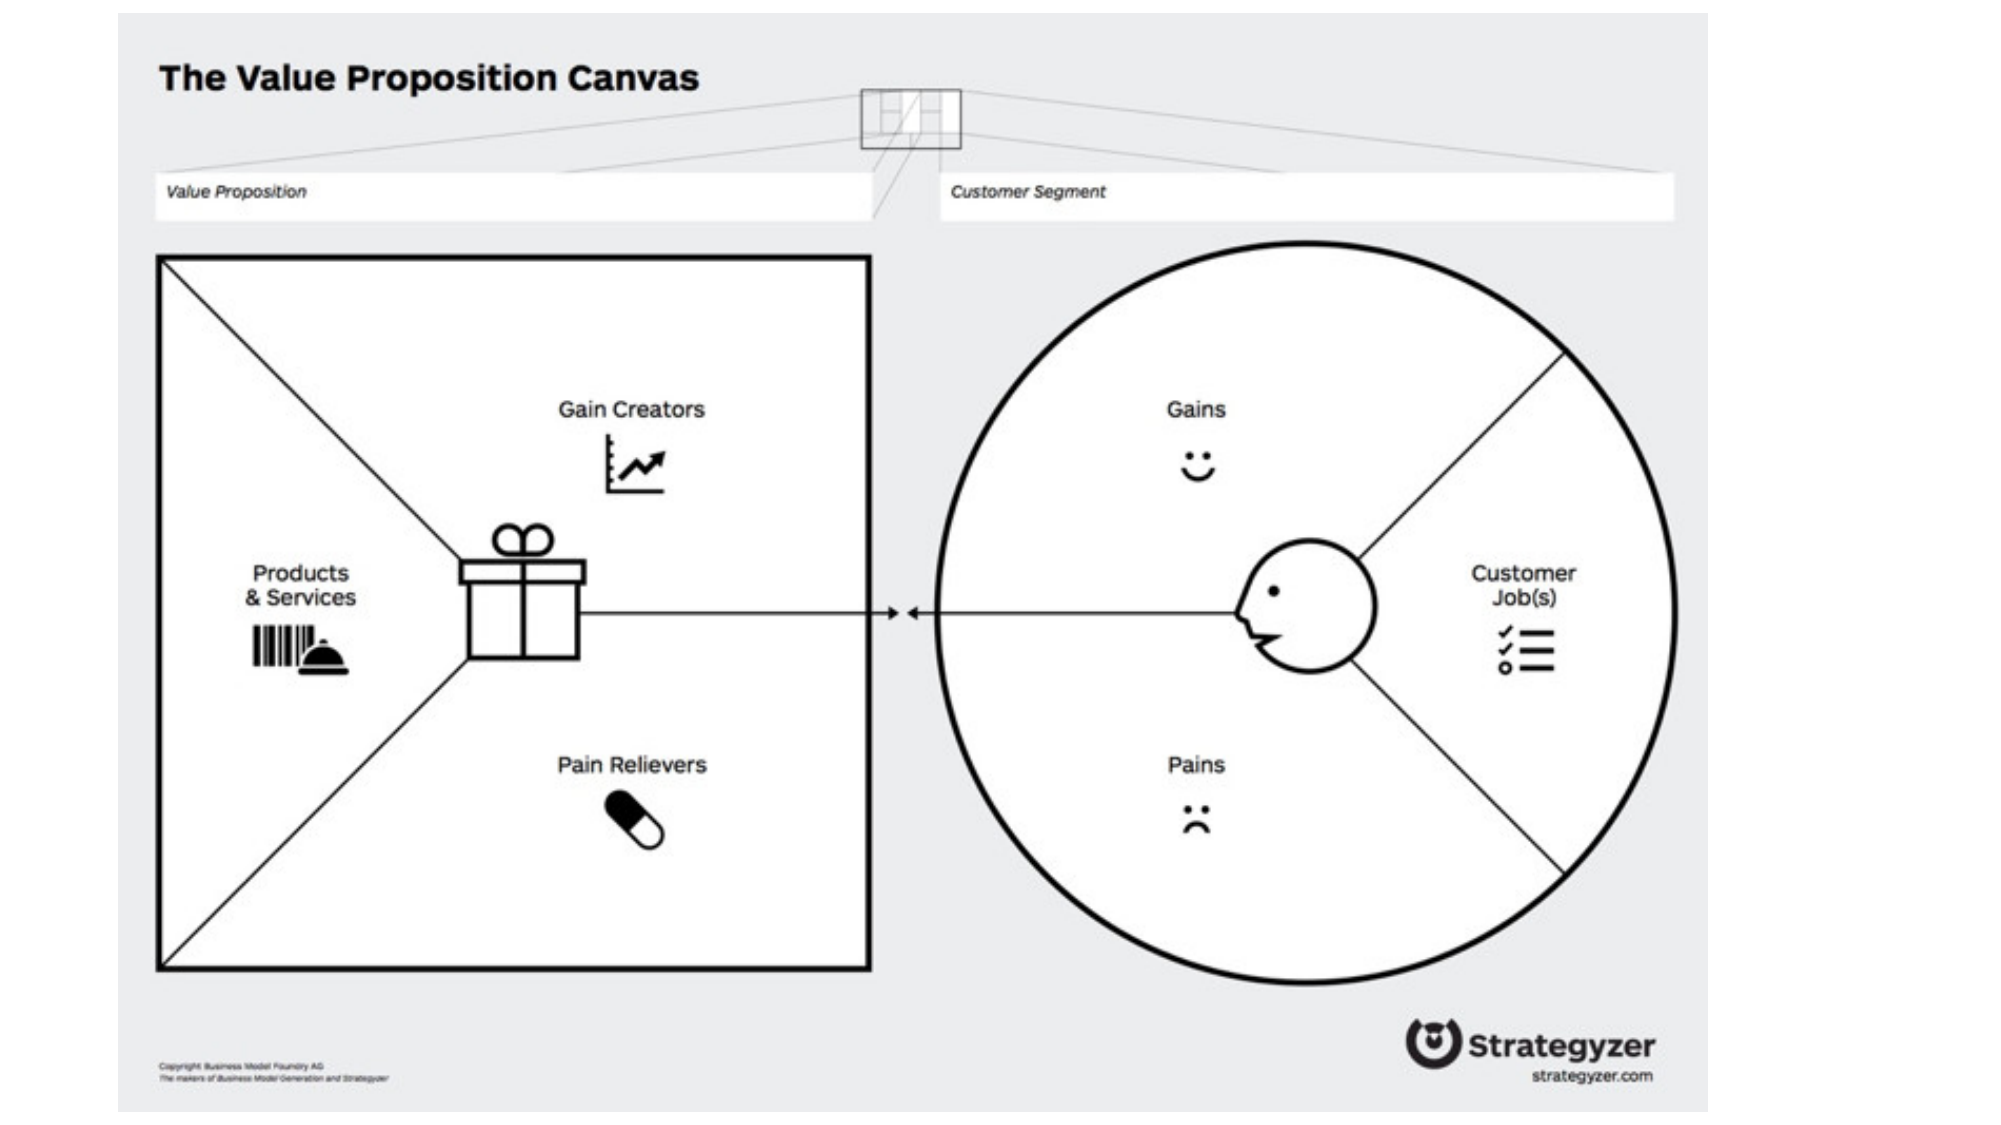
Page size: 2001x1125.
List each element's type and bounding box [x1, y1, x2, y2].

picture [118, 13, 1708, 1112]
